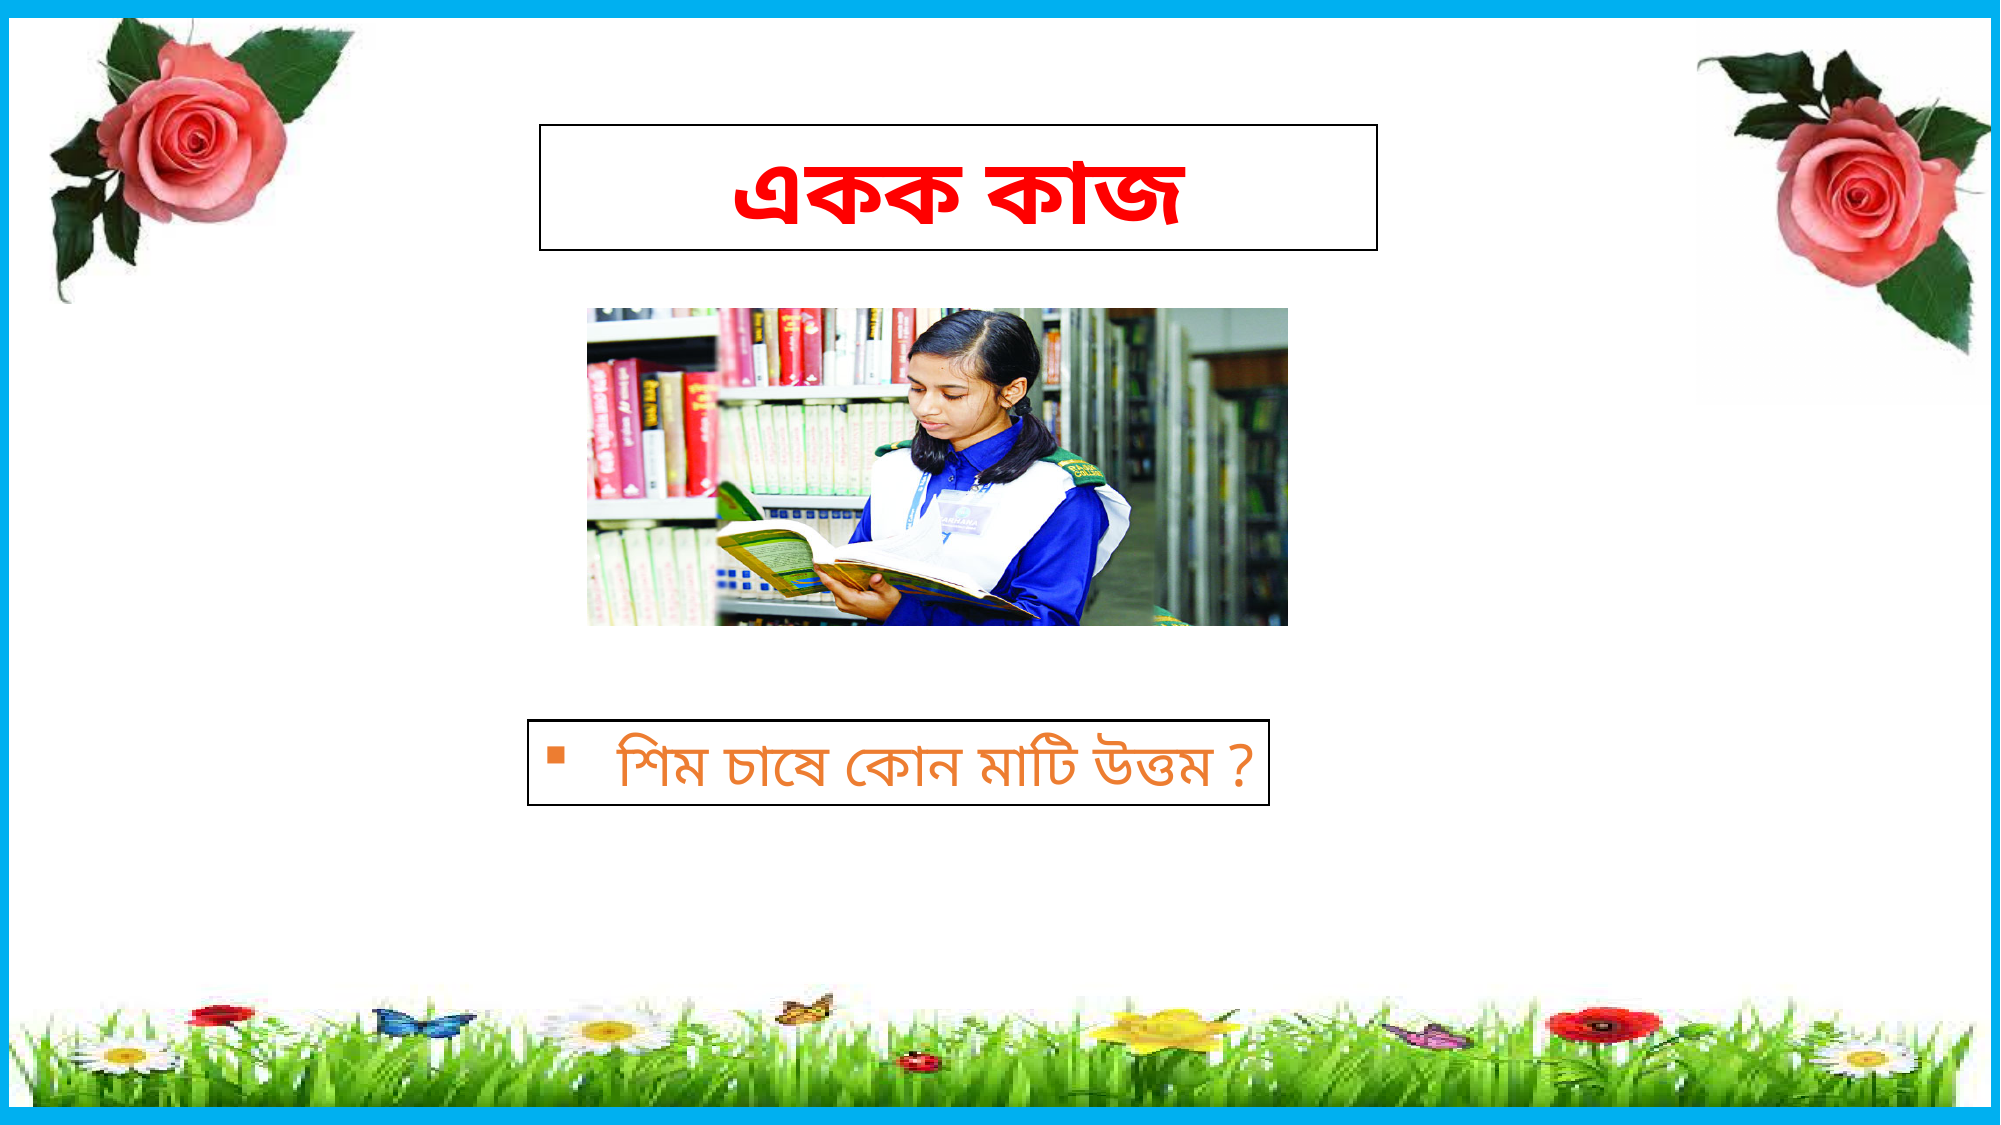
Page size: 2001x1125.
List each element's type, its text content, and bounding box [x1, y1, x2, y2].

picture [10, 959, 1990, 1106]
picture [10, 19, 405, 304]
picture [587, 308, 1288, 626]
text_box [0, 0, 2000, 1125]
text_box শিম চাষে কোন মাটি উত্তম ? [527, 719, 1270, 806]
picture [1646, 50, 1990, 354]
